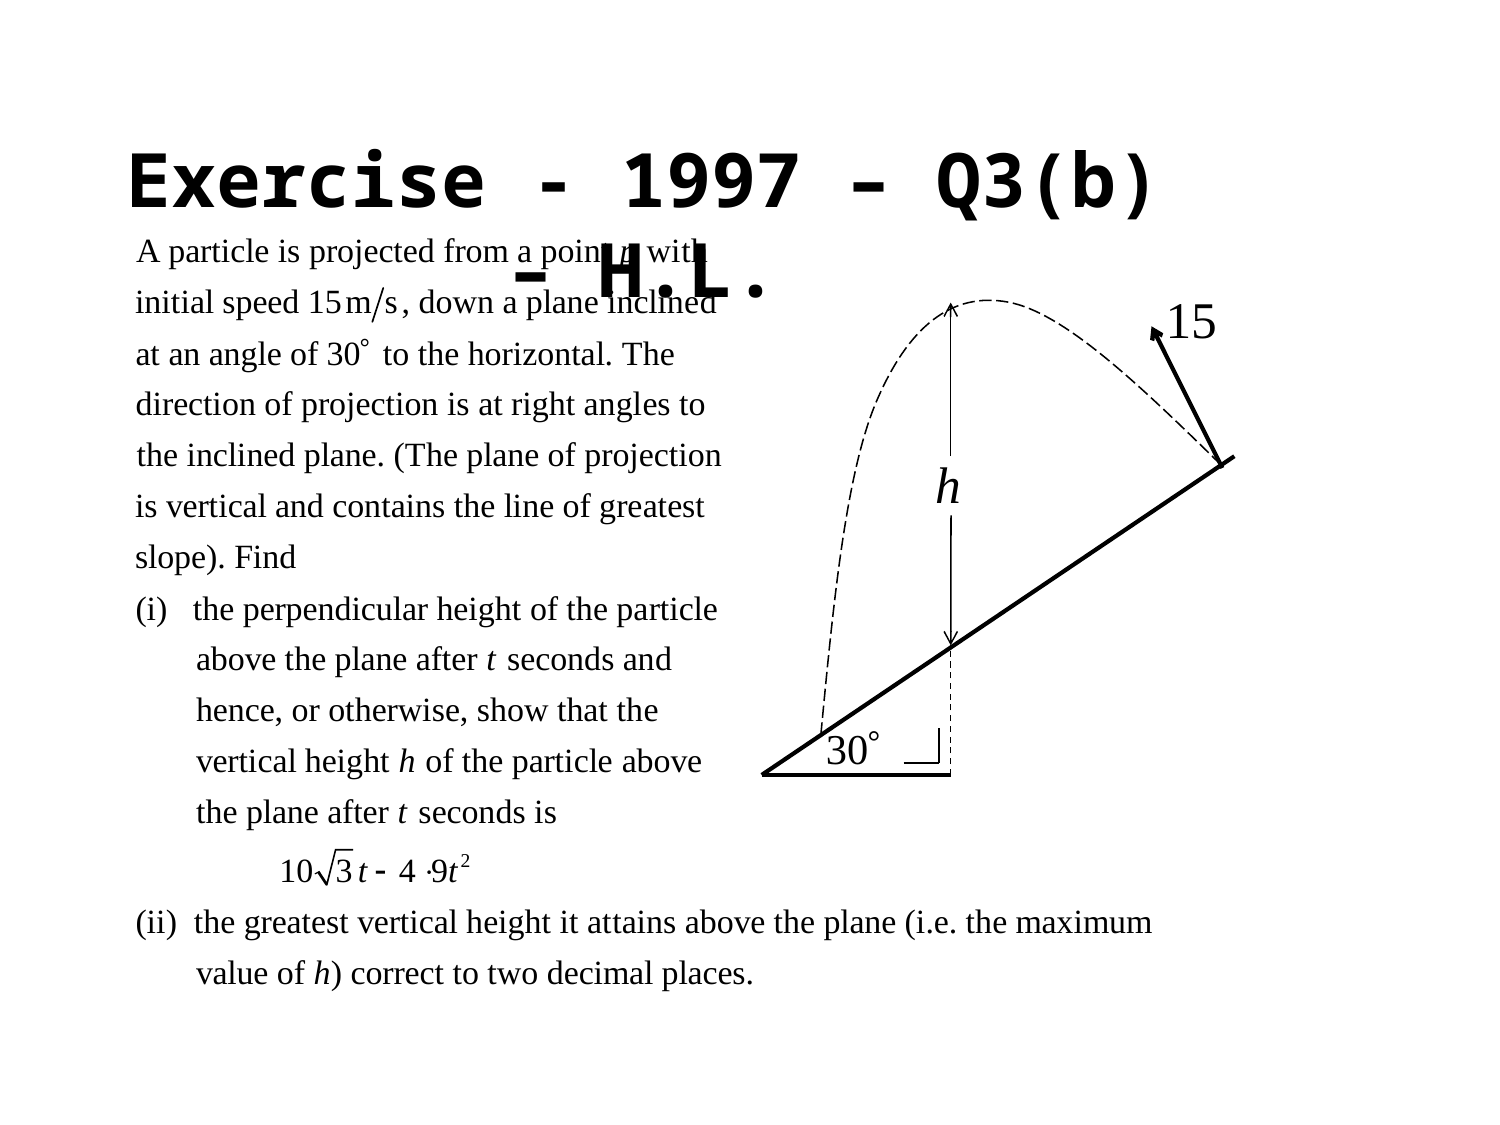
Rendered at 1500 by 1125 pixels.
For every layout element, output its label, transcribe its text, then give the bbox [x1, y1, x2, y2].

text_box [1115, 361, 1259, 433]
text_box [761, 455, 1235, 776]
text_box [130, 231, 1160, 1000]
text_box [926, 455, 971, 517]
text_box [1164, 441, 1210, 454]
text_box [1163, 290, 1224, 352]
text_box Exercise - 1997 – Q3(b) – H.L. [88, 125, 1199, 321]
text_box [820, 725, 892, 776]
